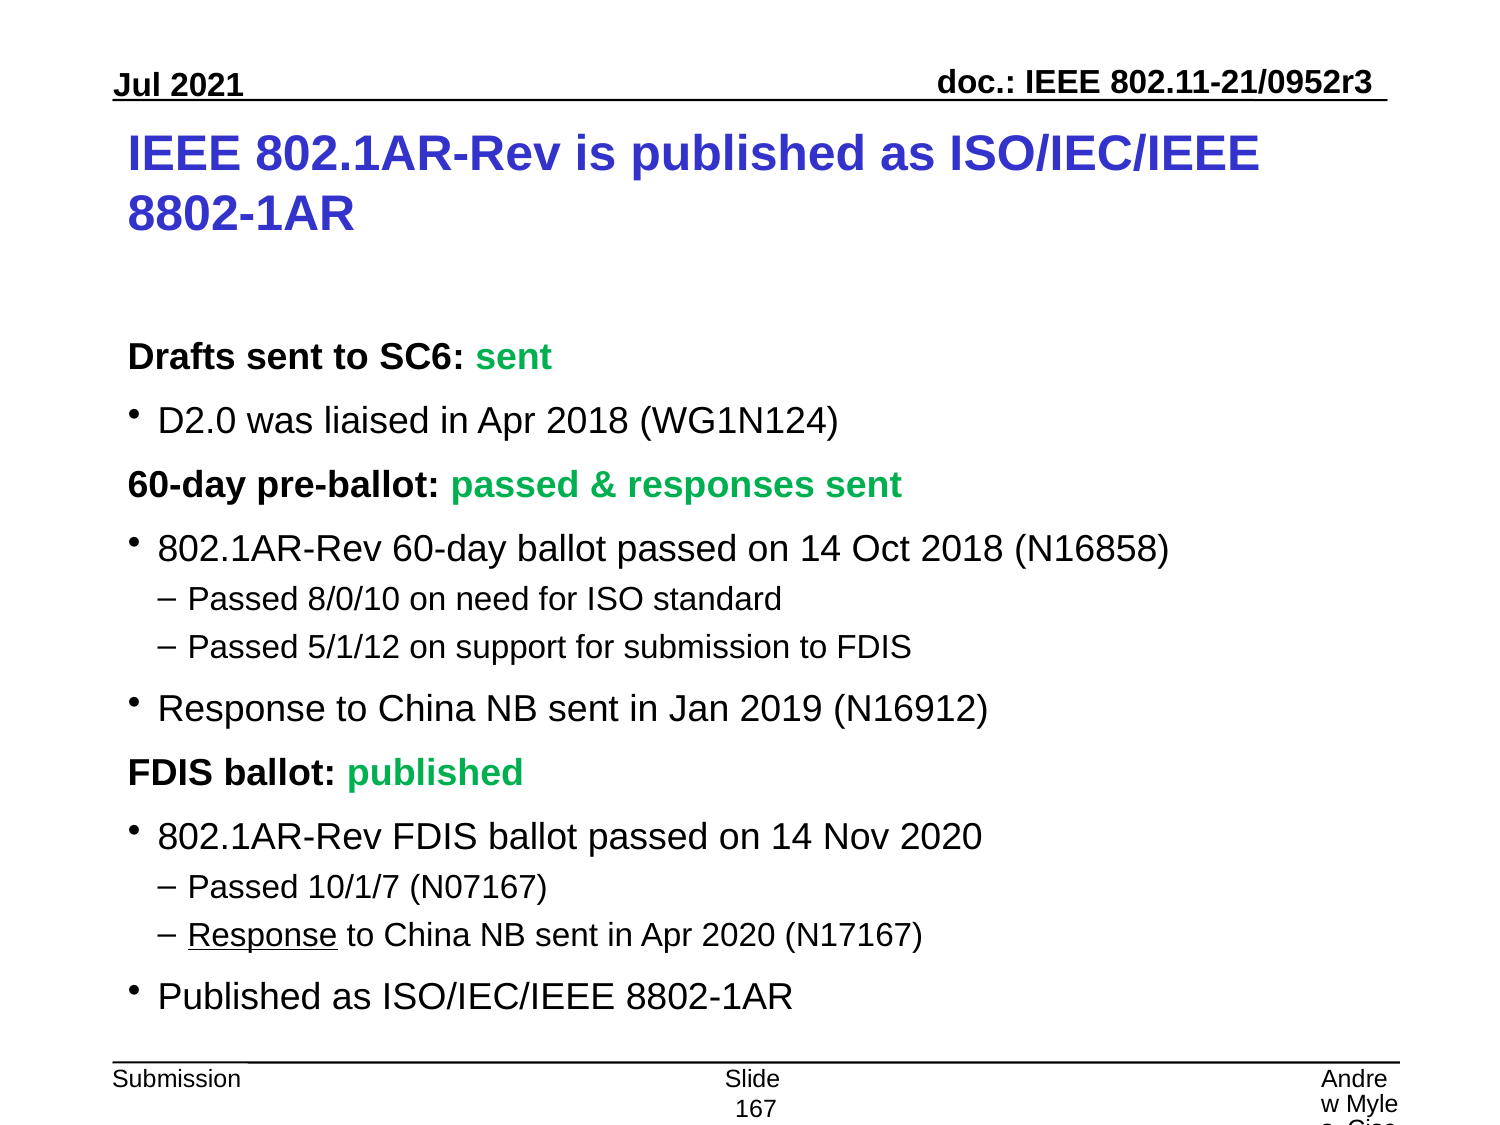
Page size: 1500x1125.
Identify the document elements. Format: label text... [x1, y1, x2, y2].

list Drafts sent to SC6: sent D2.0 was liaised in Apr 2018 (WG1N124) 60-day pre-ballot: passed & responses sent 802.1AR-Rev 60-day ballot passed on 14 Oct 2018 (N16858) Passed 8/0/10 on need for ISO standard Passed 5/1/12 on support for submission to FDIS Response to China NB sent in Jan 2019 (N16912) FDIS ballot: published 802.1AR-Rev FDIS ballot passed on 14 Nov 2020 Passed 10/1/7 (N07167) Response to China NB sent in Apr 2020 (N17167) Published as ISO/IEC/IEEE 8802-1AR [112, 324, 1388, 1000]
footer Andrew Myles, Cisco [1320, 1061, 1402, 1093]
slide_number Slide 167 [709, 1061, 803, 1093]
title IEEE 802.1AR-Rev is published as ISO/IEC/IEEE 8802-1AR [112, 112, 1388, 288]
